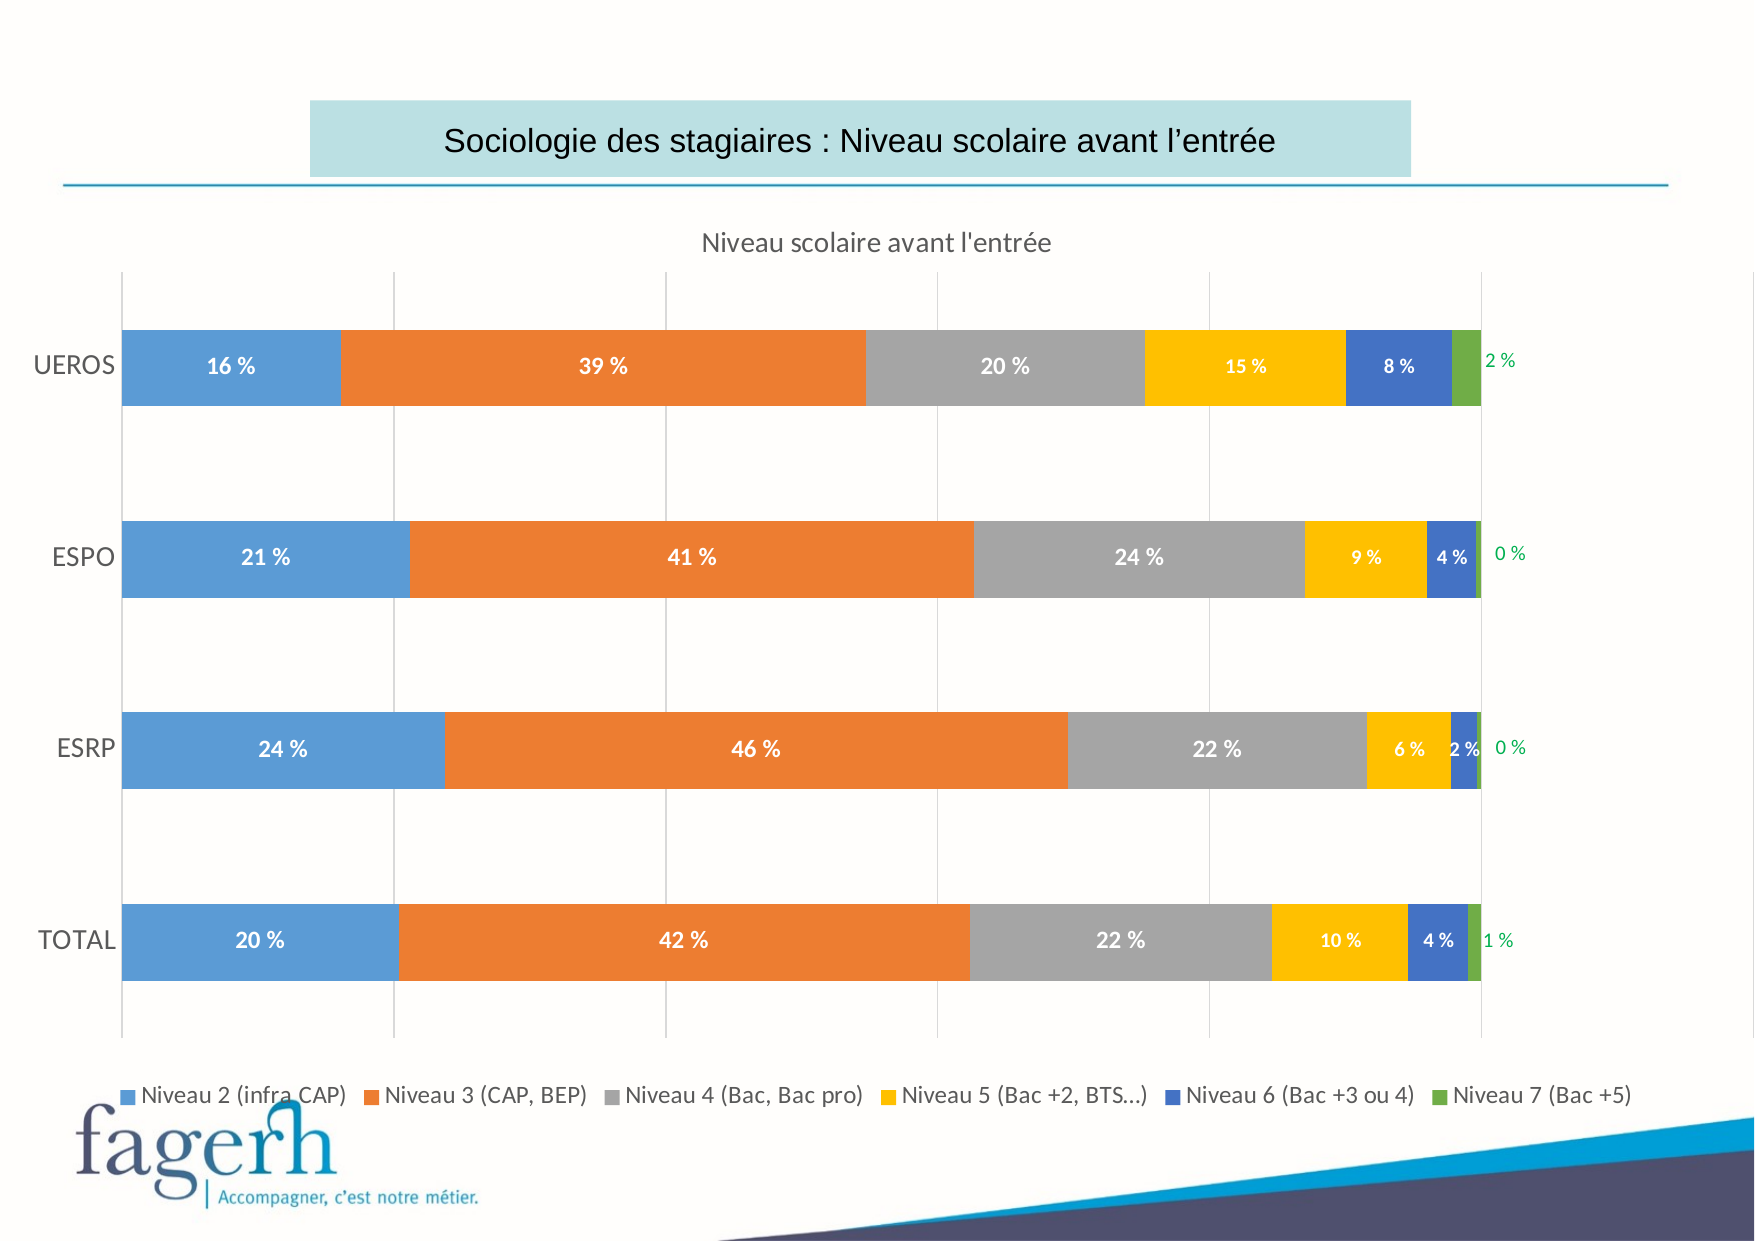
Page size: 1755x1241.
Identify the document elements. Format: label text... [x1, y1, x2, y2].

chart [0, 194, 1755, 1117]
picture [0, 1117, 1755, 1241]
picture [0, 0, 1755, 194]
text_box Sociologie des stagiaires : Niveau scolaire avant l’entrée [310, 100, 1412, 177]
